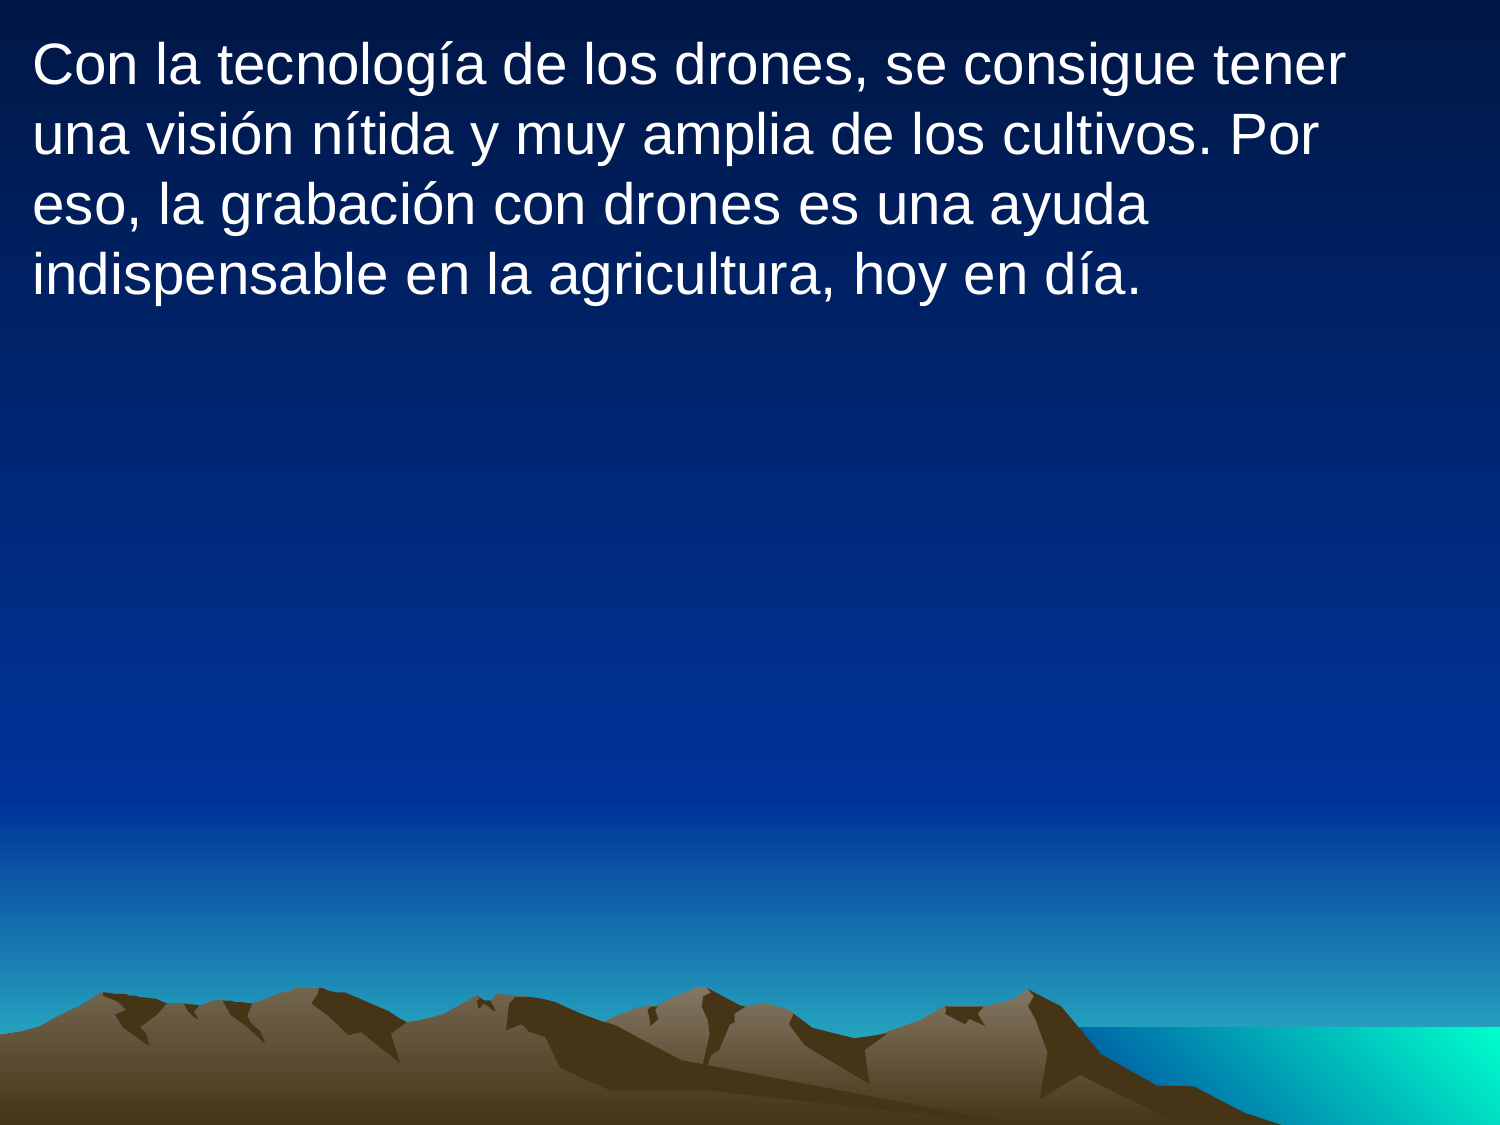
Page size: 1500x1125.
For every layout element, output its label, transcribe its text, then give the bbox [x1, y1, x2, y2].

text_box Con la tecnología de los drones, se consigue tener una visión nítida y muy amplia de los cultivos. Por eso, la grabación con drones es una ayuda indispensable en la agricultura, hoy en día. [17, 18, 1447, 314]
